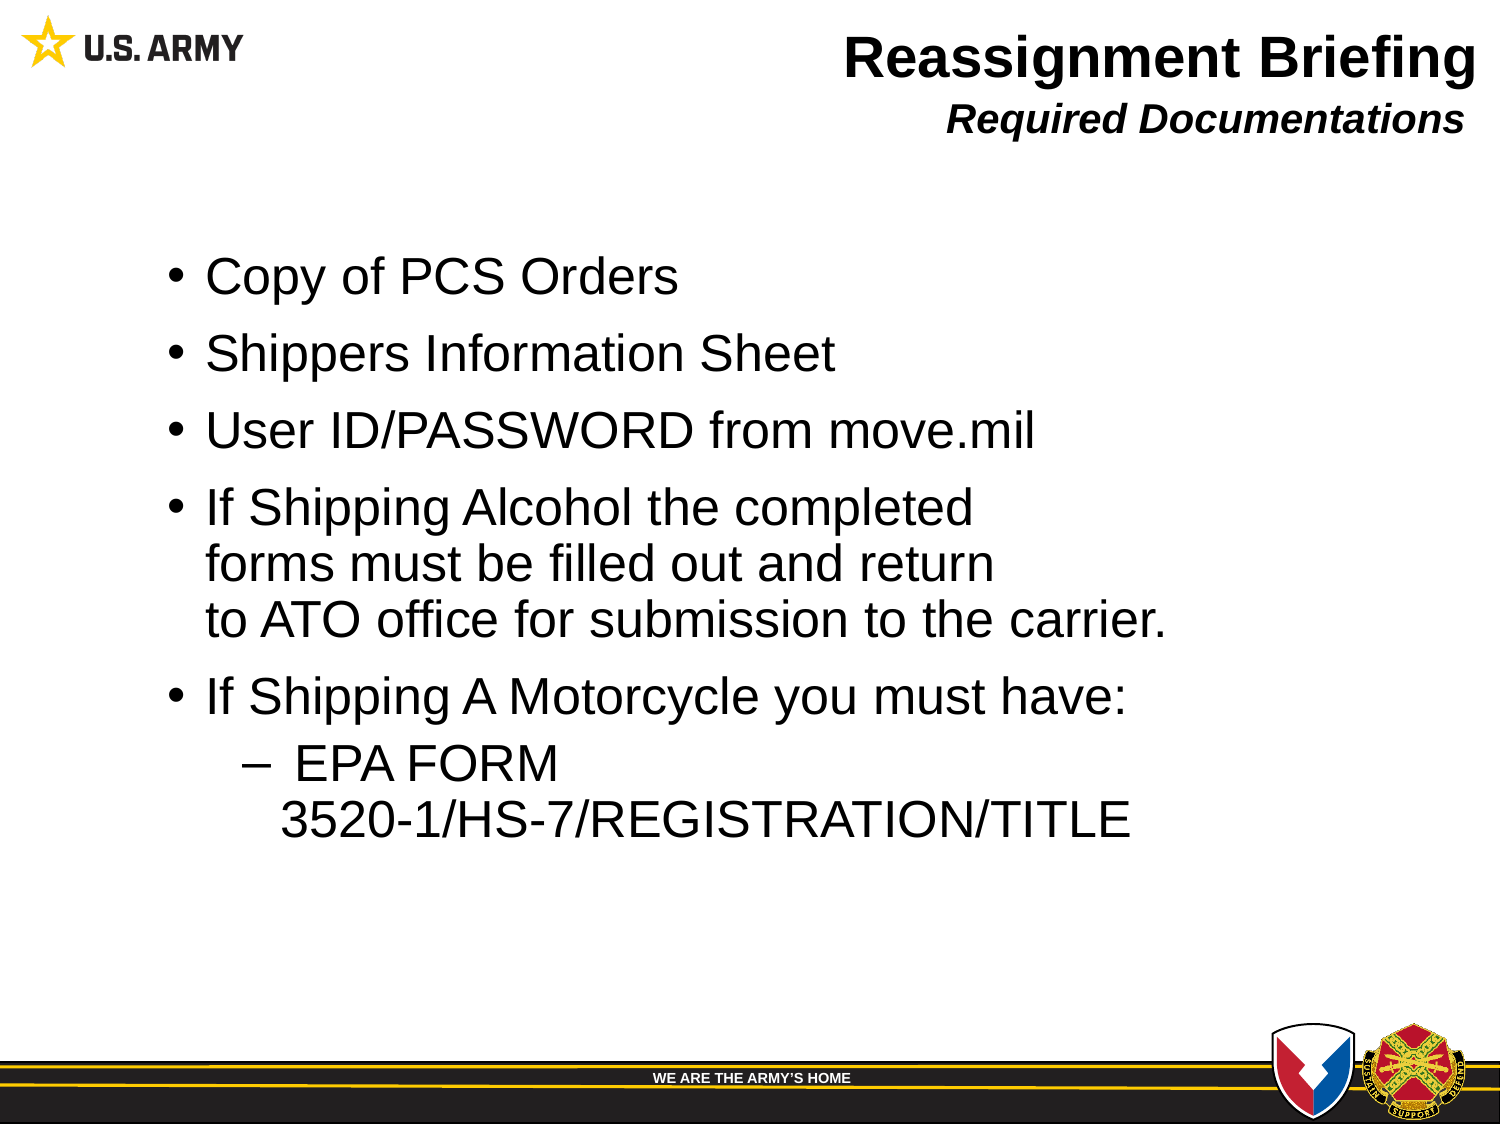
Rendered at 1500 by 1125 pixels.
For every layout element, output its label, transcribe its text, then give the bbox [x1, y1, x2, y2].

list Copy of PCS Orders Shippers Information Sheet User ID/PASSWORD from move.mil If Shipping Alcohol the completed forms must be filled out and return to ATO office for submission to the carrier. If Shipping A Motorcycle you must have: EPA FORM 3520-1/HS-7/REGISTRATION/TITLE [152, 242, 1426, 993]
picture [1361, 1022, 1466, 1121]
picture [0, 0, 236, 93]
text_box Reassignment Briefing Required Documentations [236, 0, 1478, 142]
